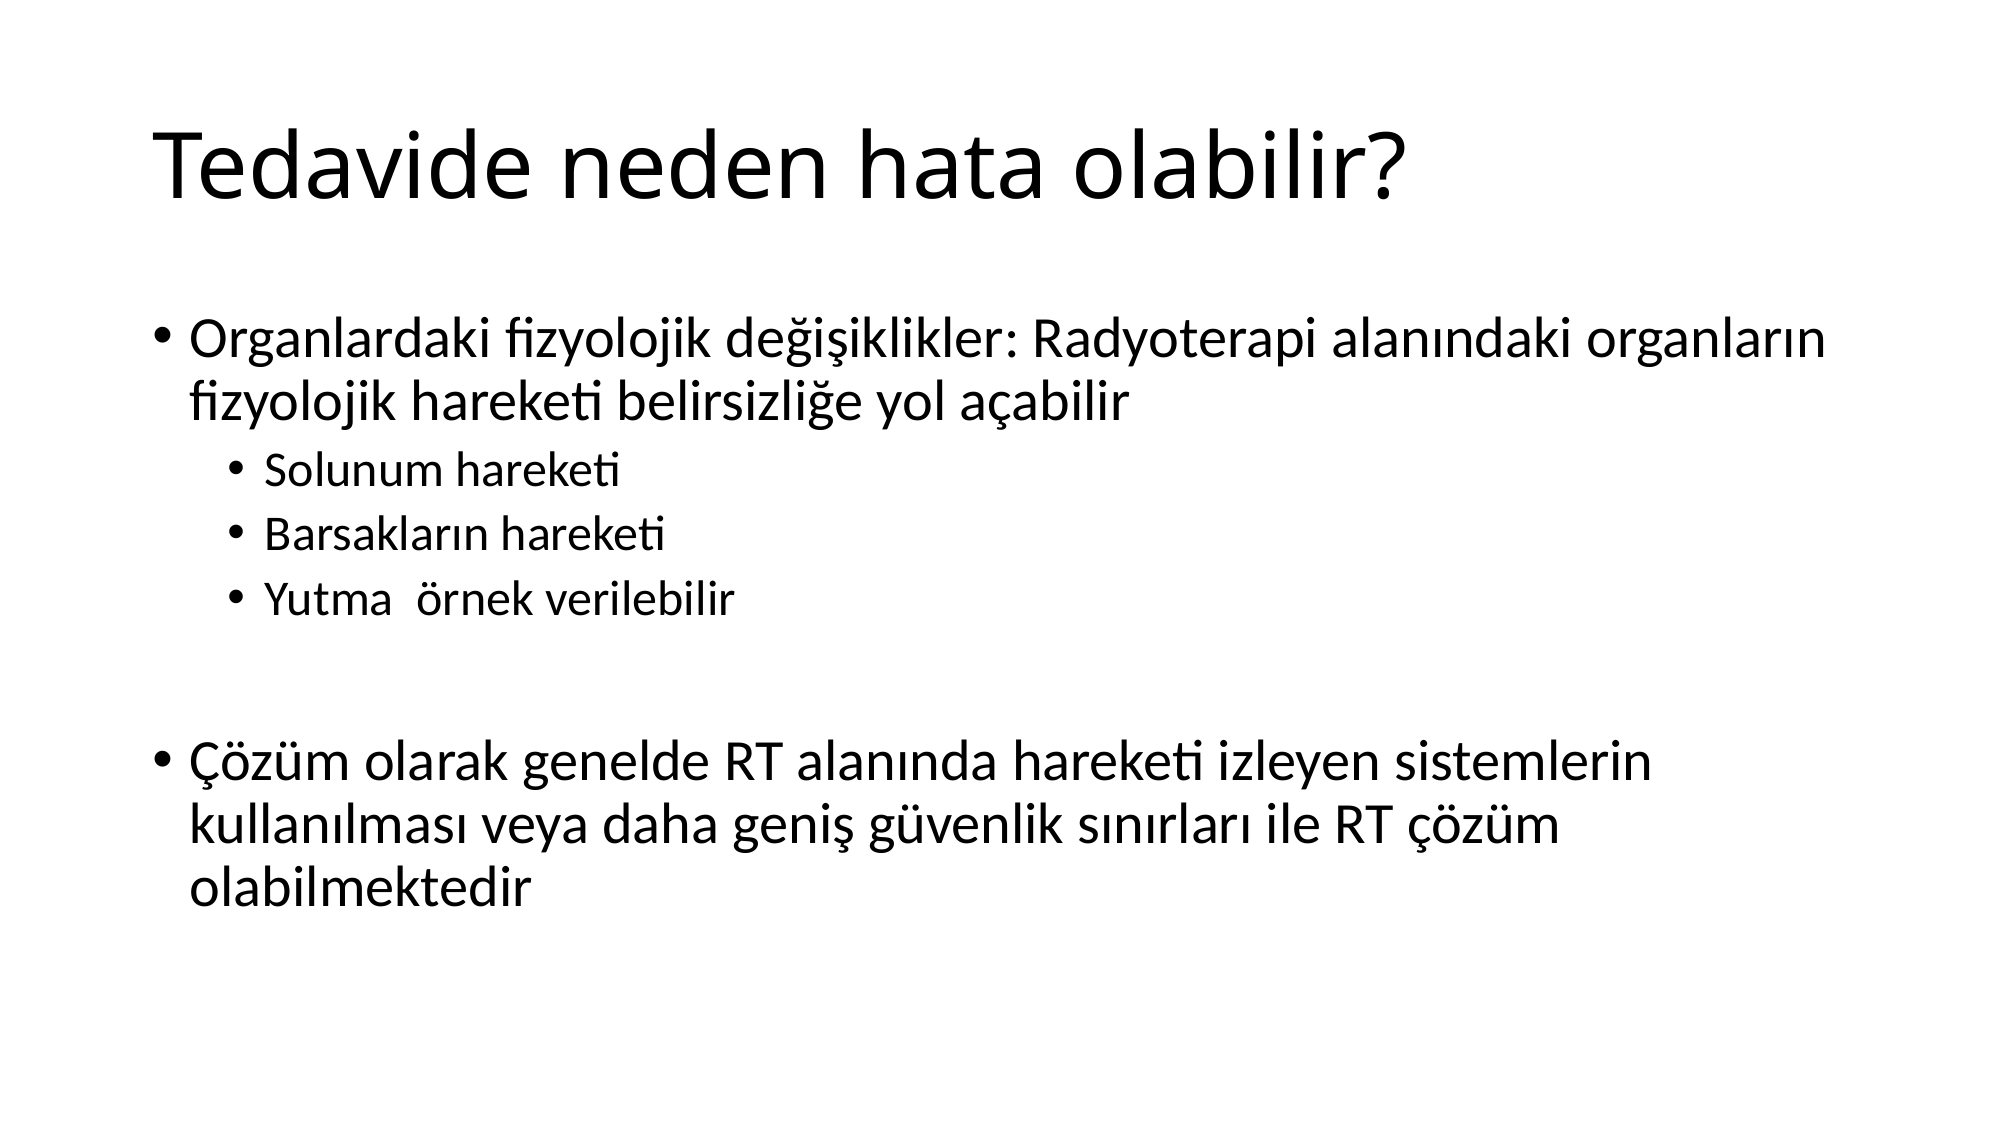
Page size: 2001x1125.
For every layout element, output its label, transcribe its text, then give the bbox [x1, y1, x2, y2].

title Tedavide neden hata olabilir? [137, 59, 1863, 278]
list Organlardaki fizyolojik değişiklikler: Radyoterapi alanındaki organların fizyolojik hareketi belirsizliğe yol açabilir Solunum hareketi Barsakların hareketi Yutma örnek verilebilir Çözüm olarak genelde RT alanında hareketi izleyen sistemlerin kullanılması veya daha geniş güvenlik sınırları ile RT çözüm olabilmektedir [137, 299, 1863, 1014]
